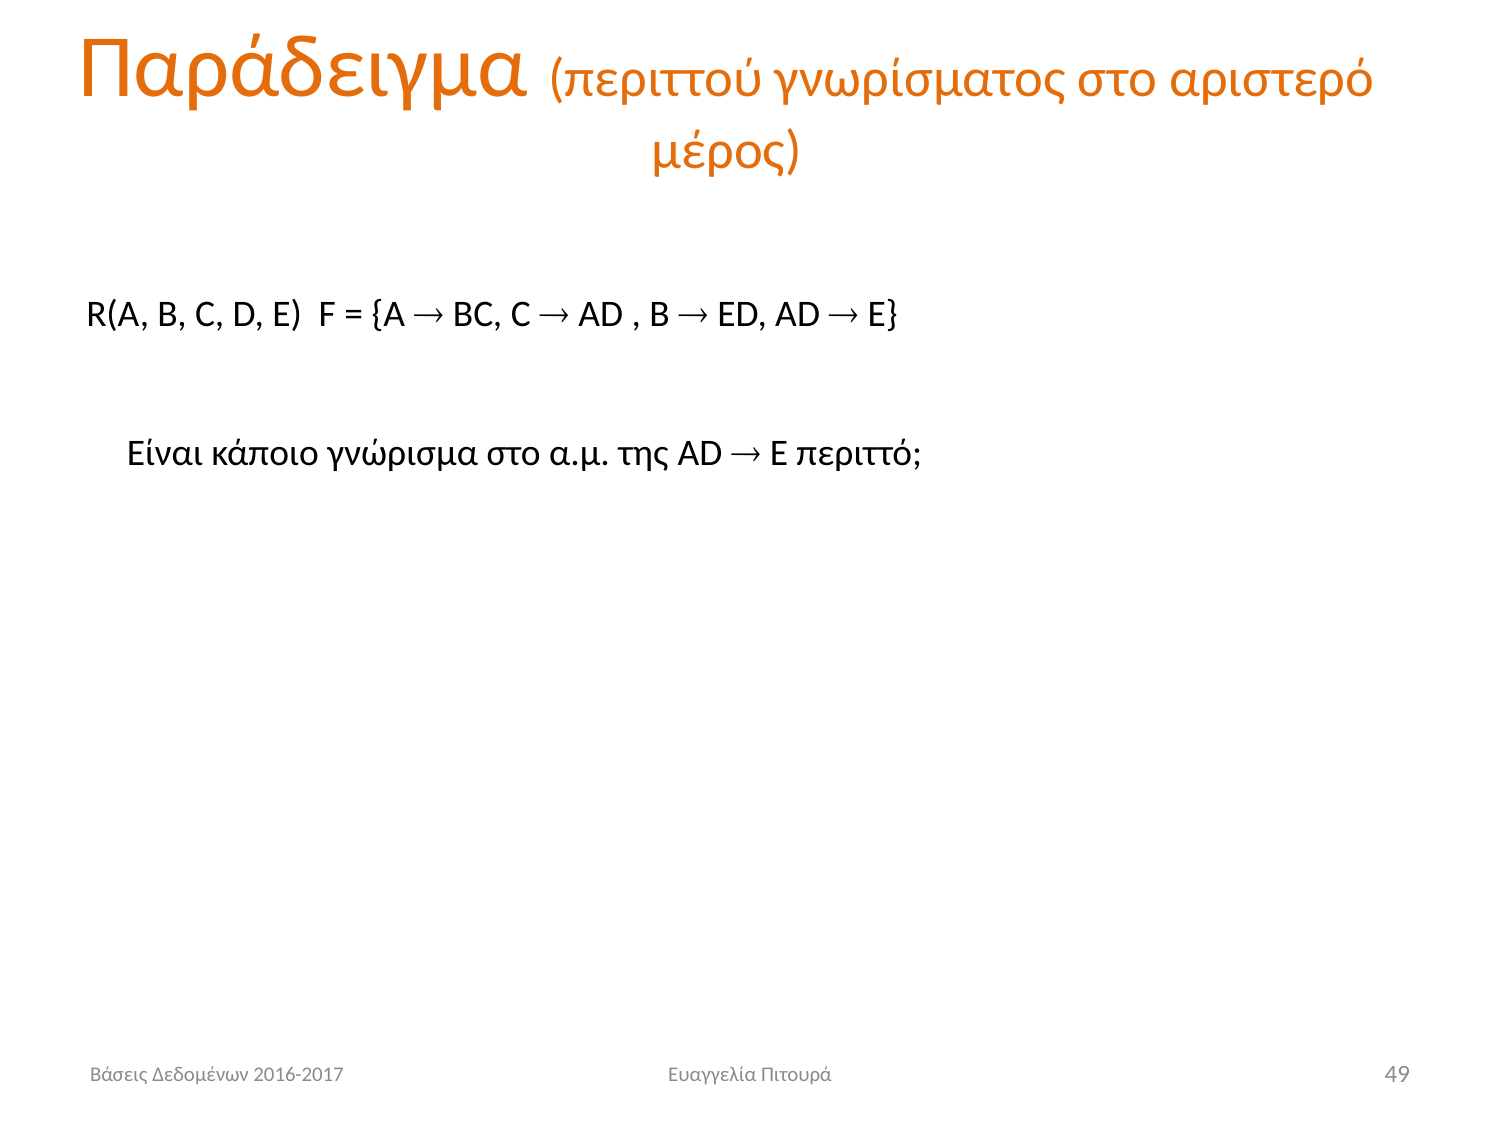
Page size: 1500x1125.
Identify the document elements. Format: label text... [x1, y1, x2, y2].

footer Ευαγγελία Πιτουρά [512, 1042, 988, 1103]
title Παράδειγμα (περιττού γνωρίσματος στο αριστερό μέρος) [51, 0, 1402, 188]
slide_number Βάσεις Δεδομένων 2016-2017 [75, 1042, 425, 1103]
text_box Είναι κάποιο γνώρισμα στο α.μ. της AD  E περιττό; [112, 420, 1282, 481]
text_box R(A, B, C, D, Ε) F = {A  ΒC, C  ΑD , Β  ΕD, AD  E} [71, 281, 1322, 342]
slide_number 49 [1074, 1042, 1425, 1103]
